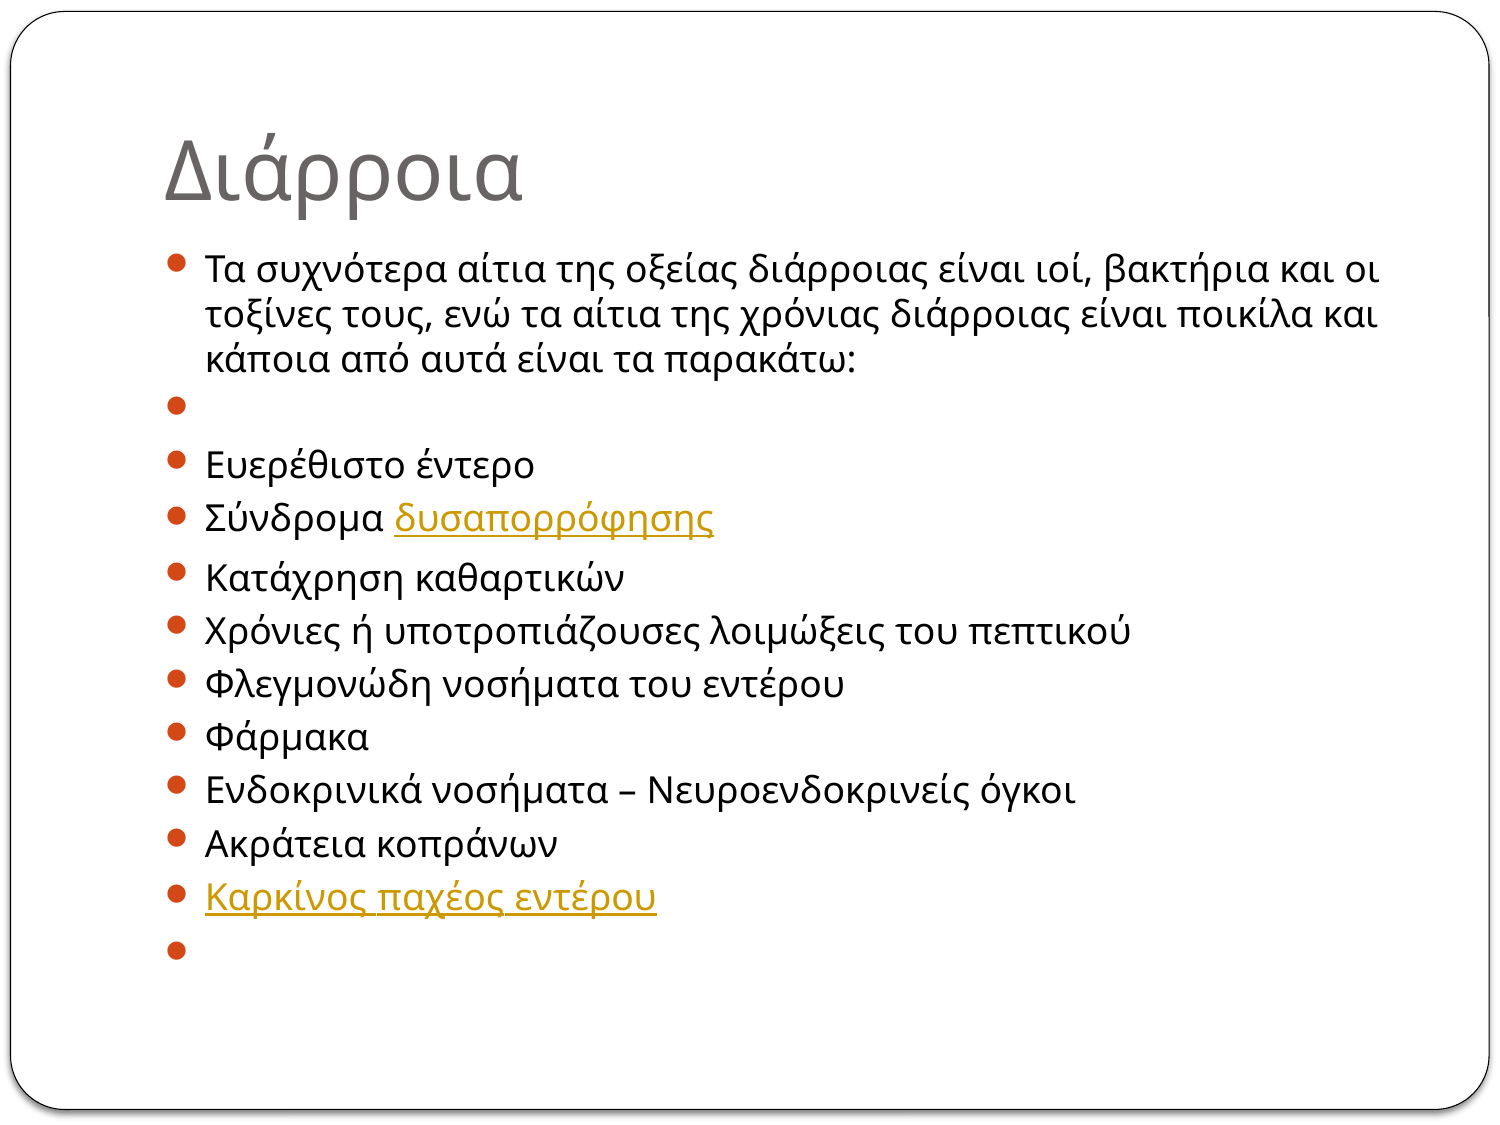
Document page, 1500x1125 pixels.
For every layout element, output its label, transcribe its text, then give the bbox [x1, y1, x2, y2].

title Διάρροια [150, 45, 1425, 233]
list Τα συχνότερα αίτια της οξείας διάρροιας είναι ιοί, βακτήρια και οι τοξίνες τους, ενώ τα αίτια της χρόνιας διάρροιας είναι ποικίλα και κάποια από αυτά είναι τα παρακάτω: Ευερέθιστο έντερο Σύνδρομα δυσαπορρόφησης Κατάχρηση καθαρτικών Χρόνιες ή υποτροπιάζουσες λοιμώξεις του πεπτικού Φλεγμονώδη νοσήματα του εντέρου Φάρμακα Ενδοκρινικά νοσήματα – Νευροενδοκρινείς όγκοι Ακράτεια κοπράνων Καρκίνος παχέος εντέρου [150, 237, 1425, 988]
